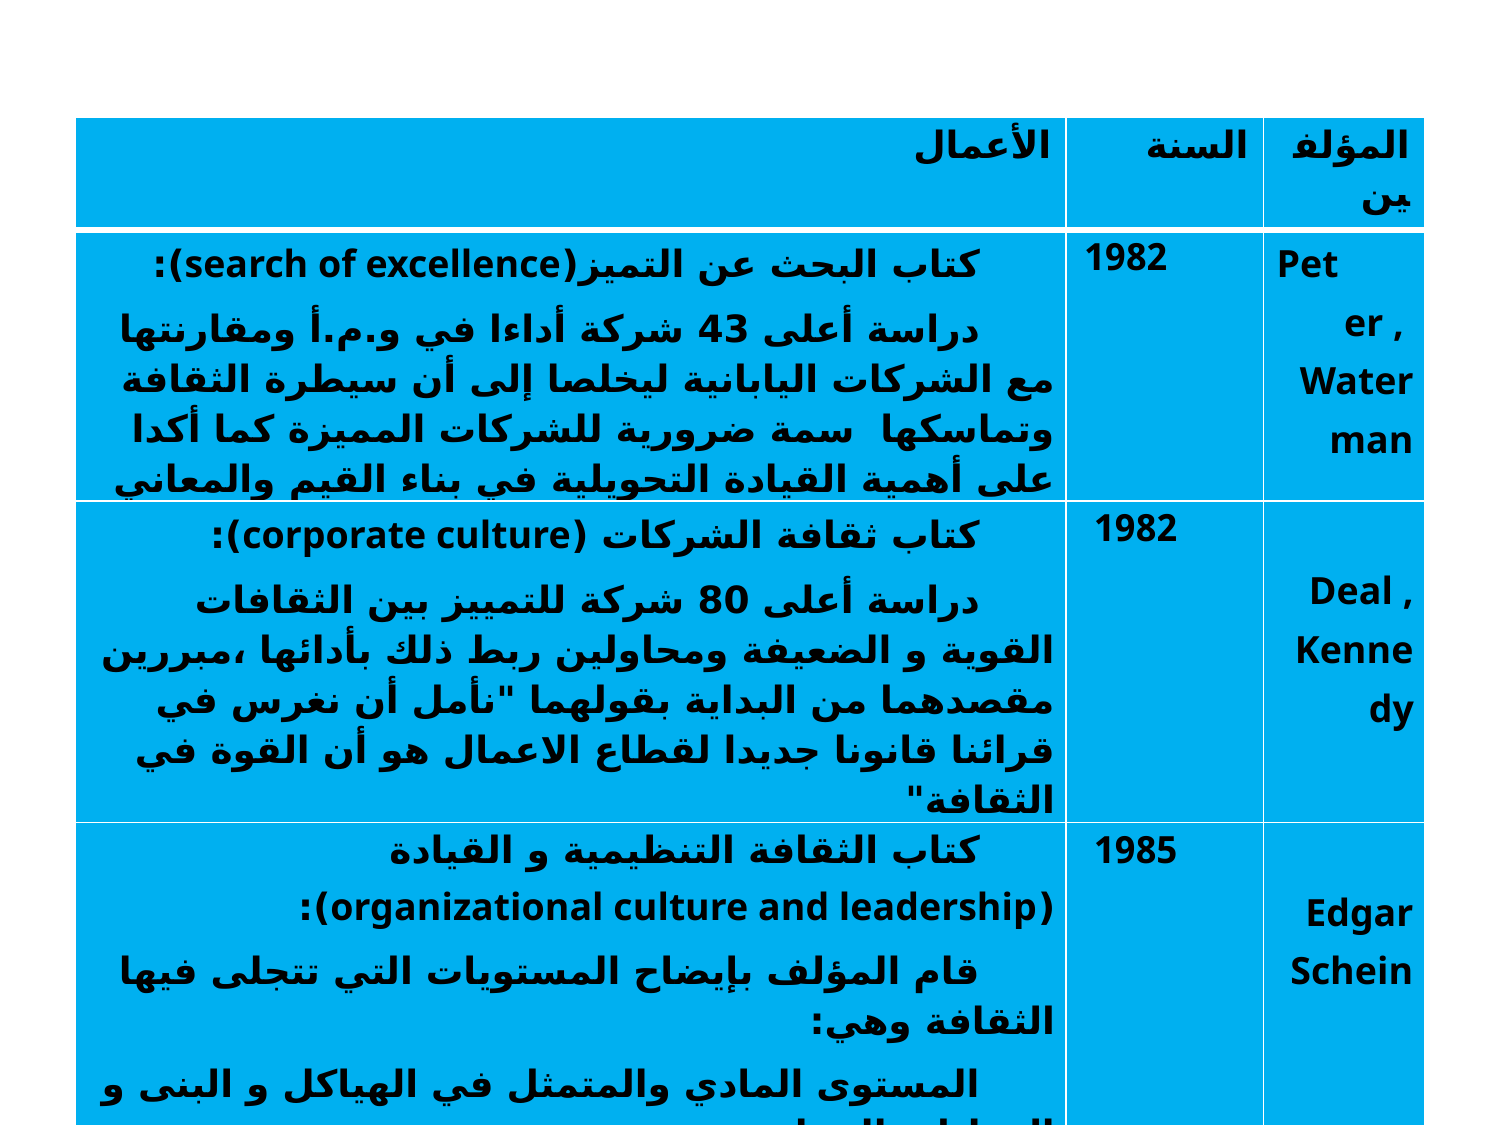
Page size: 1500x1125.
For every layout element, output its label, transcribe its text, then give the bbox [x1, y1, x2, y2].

table_cell كتاب ثقافة الشركات (corporate culture): دراسة أعلى 80 شركة للتمييز بين الثقافات القوية و الضعيفة ومحاولين ربط ذلك بأدائها ،مبررين مقصدهما من البداية بقولهما "نأمل أن نغرس في قرائنا قانونا جديدا لقطاع الاعمال هو أن القوة في الثقافة" [76, 502, 1065, 822]
table_cell Peter , Waterman [1264, 233, 1424, 500]
table_header السنة [1067, 118, 1263, 227]
table_cell Deal , Kennedy [1264, 502, 1424, 822]
table_header الأعمال [76, 118, 1065, 227]
table_cell 1985 [1067, 823, 1263, 1125]
table_cell Edgar Schein [1264, 823, 1424, 1125]
table_cell 1982 [1067, 233, 1263, 500]
table_cell كتاب الثقافة التنظيمية و القيادة (organizational culture and leadership): قام المؤلف بإيضاح المستويات التي تتجلى فيها الثقافة وهي: المستوى المادي والمتمثل في الهياكل و البنى و العمليات التنظيمية مستوى القيم الذي يشمل الاستراتيجيات و الفلسفات و الأهداف مستوى الافتراضات الأساسية والتي تضم المعتقدات و الأفكار [76, 823, 1065, 1125]
table_cell 1982 [1067, 502, 1263, 822]
table_cell كتاب البحث عن التميز(search of excellence): دراسة أعلى 43 شركة أداءا في و.م.أ ومقارنتها مع الشركات اليابانية ليخلصا إلى أن سيطرة الثقافة وتماسكها سمة ضرورية للشركات المميزة كما أكدا على أهمية القيادة التحويلية في بناء القيم والمعاني [76, 233, 1065, 500]
table_header المؤلفين [1264, 118, 1424, 227]
